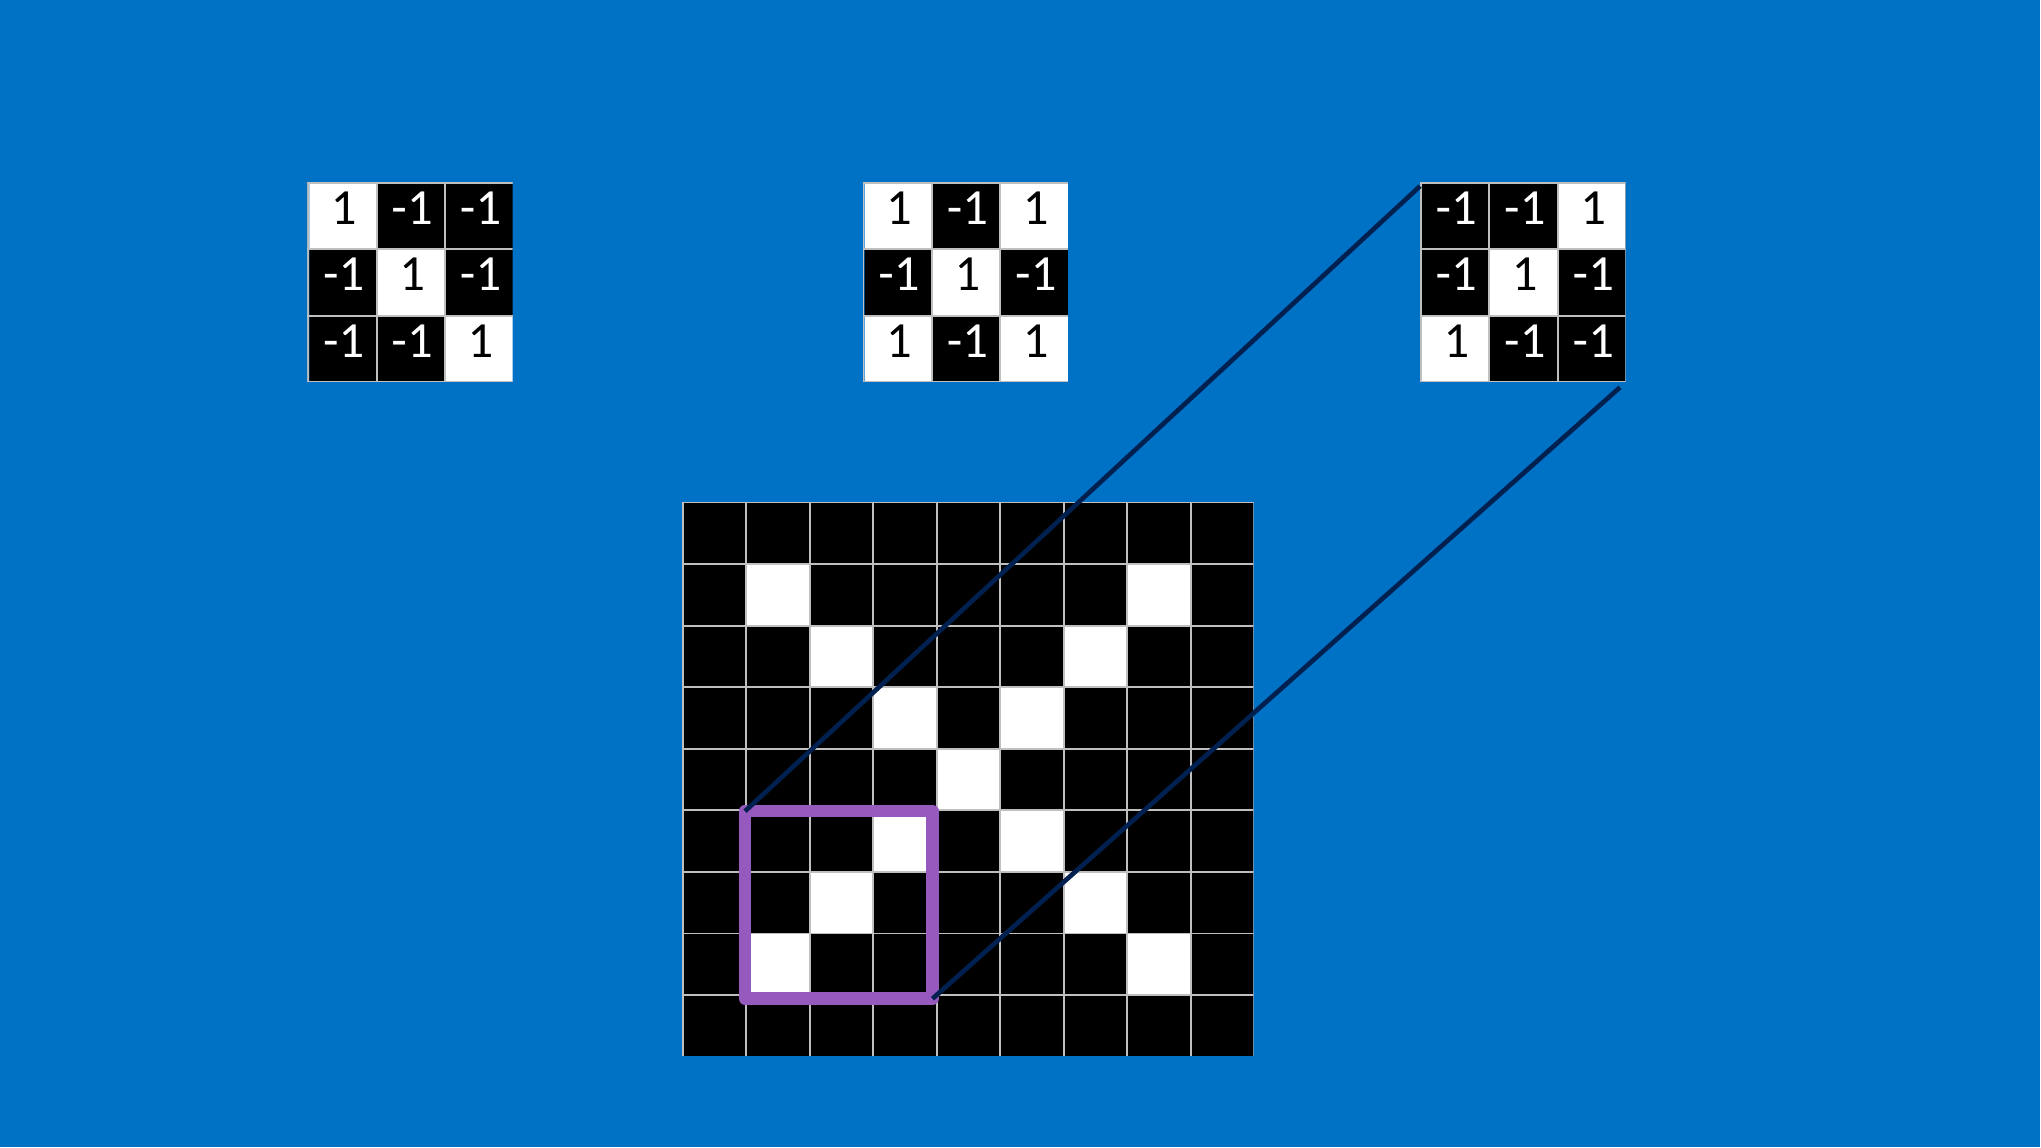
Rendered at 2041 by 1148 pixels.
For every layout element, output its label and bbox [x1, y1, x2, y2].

text_box [744, 185, 1421, 812]
picture [681, 501, 1256, 1059]
text_box [932, 387, 1621, 999]
picture [862, 181, 1071, 185]
picture [1419, 181, 1628, 384]
picture [307, 181, 516, 384]
